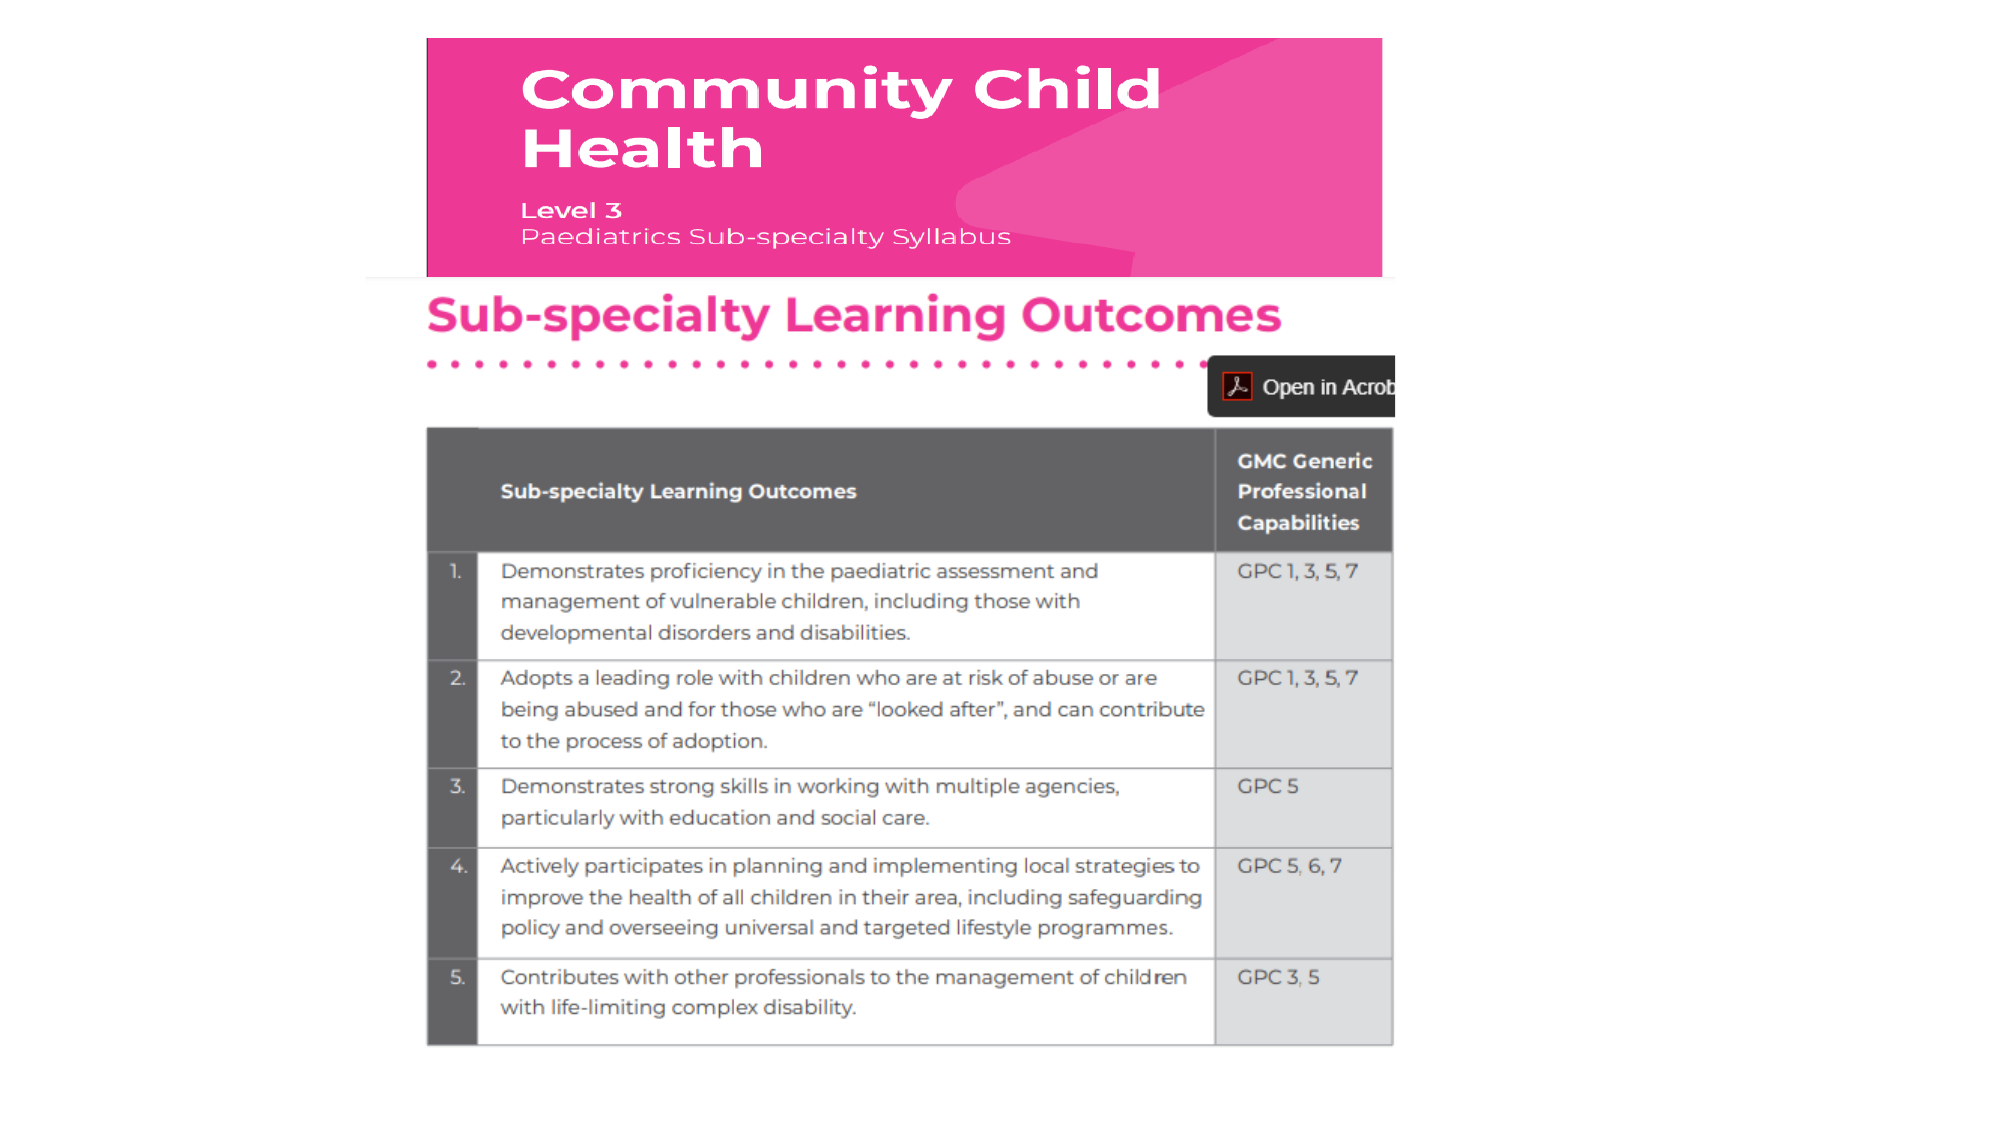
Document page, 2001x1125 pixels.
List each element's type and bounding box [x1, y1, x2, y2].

list [426, 38, 1383, 277]
picture [365, 277, 1396, 1068]
